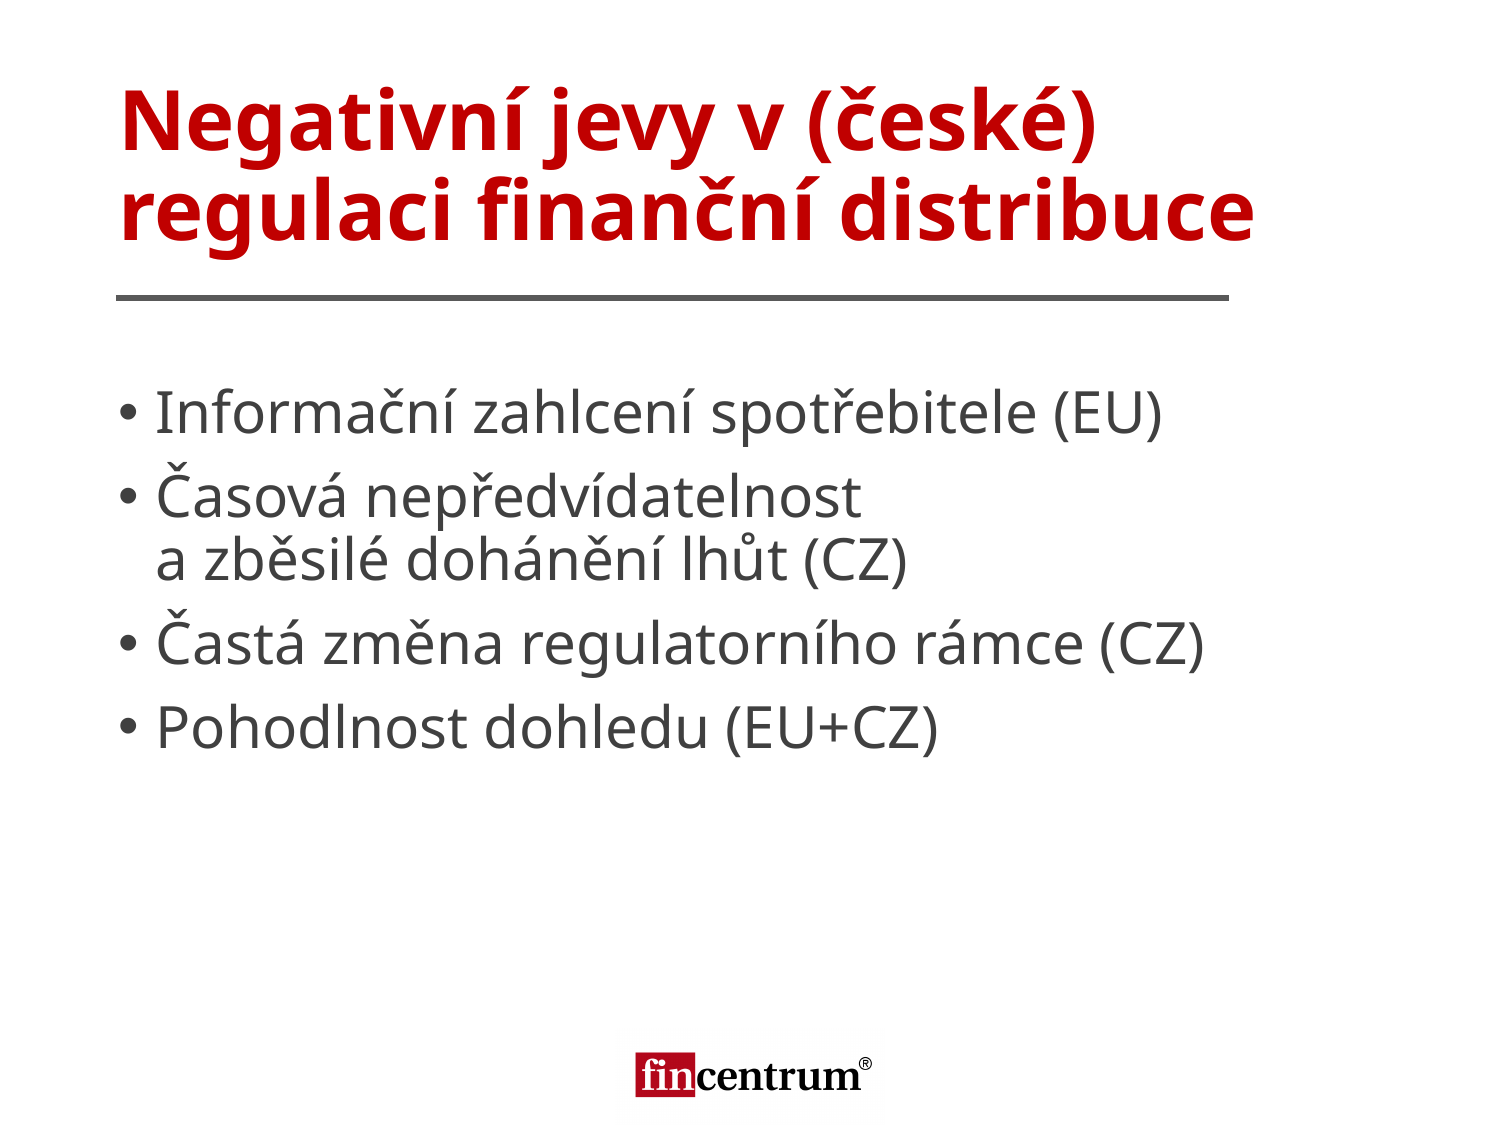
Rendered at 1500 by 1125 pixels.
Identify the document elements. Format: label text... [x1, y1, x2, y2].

picture [615, 1028, 885, 1125]
title Negativní jevy v (české) regulaci finanční distribuce [103, 59, 1397, 278]
list Informační zahlcení spotřebitele (EU) Časová nepředvídatelnost a zběsilé dohánění lhůt (CZ) Častá změna regulatorního rámce (CZ) Pohodlnost dohledu (EU+CZ) [103, 375, 1397, 1090]
